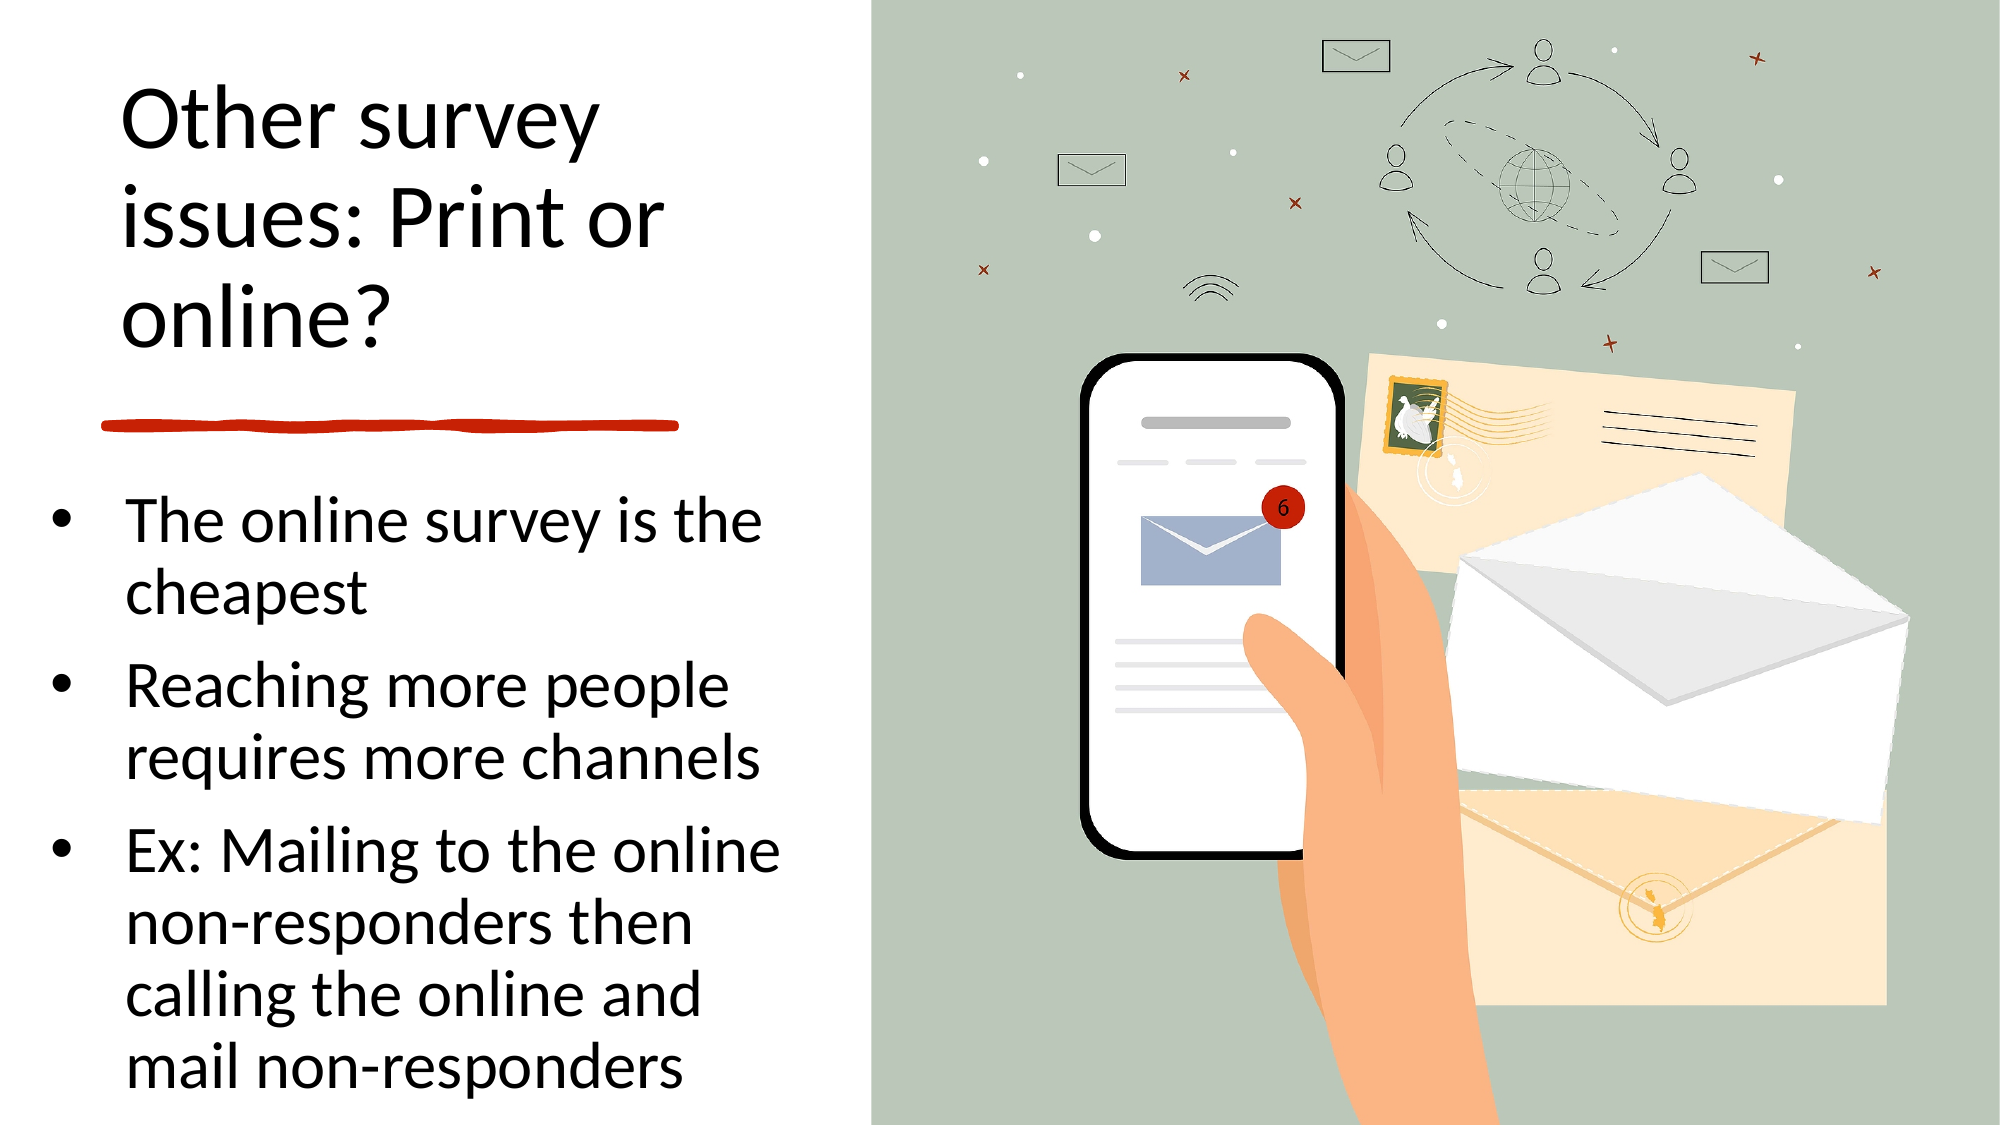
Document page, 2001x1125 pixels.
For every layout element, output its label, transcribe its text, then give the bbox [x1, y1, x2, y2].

text_box [104, 422, 675, 430]
picture [871, 0, 2000, 1125]
title Other survey issues: Print or online? [105, 53, 822, 375]
text_box [0, 0, 868, 1125]
list The online survey is the cheapest Reaching more people requires more channels Ex: Mailing to the online non-responders then calling the online and mail non-responders [35, 477, 802, 1125]
